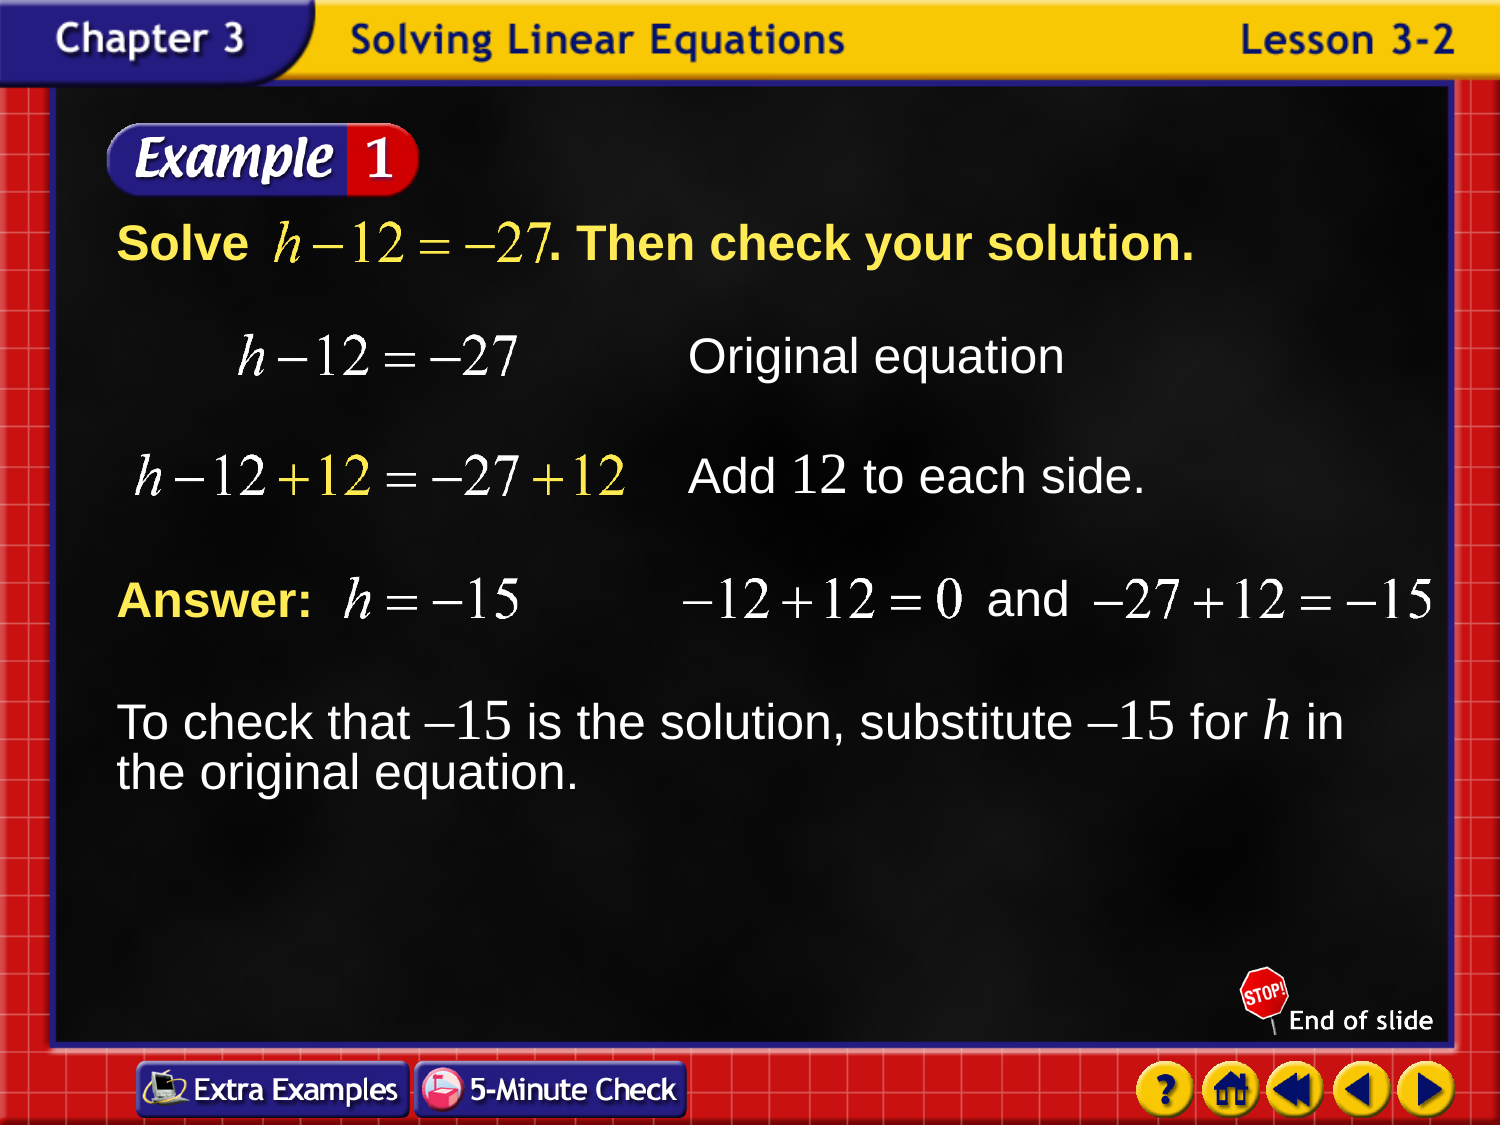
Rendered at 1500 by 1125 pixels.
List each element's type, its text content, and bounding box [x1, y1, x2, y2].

text_box To check that –15 is the solution, substitute –15 for h in the original equation. [101, 687, 1360, 775]
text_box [235, 322, 1110, 410]
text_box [101, 209, 1388, 288]
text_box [101, 565, 1434, 653]
picture [0, 1, 1500, 1125]
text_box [132, 441, 1282, 529]
